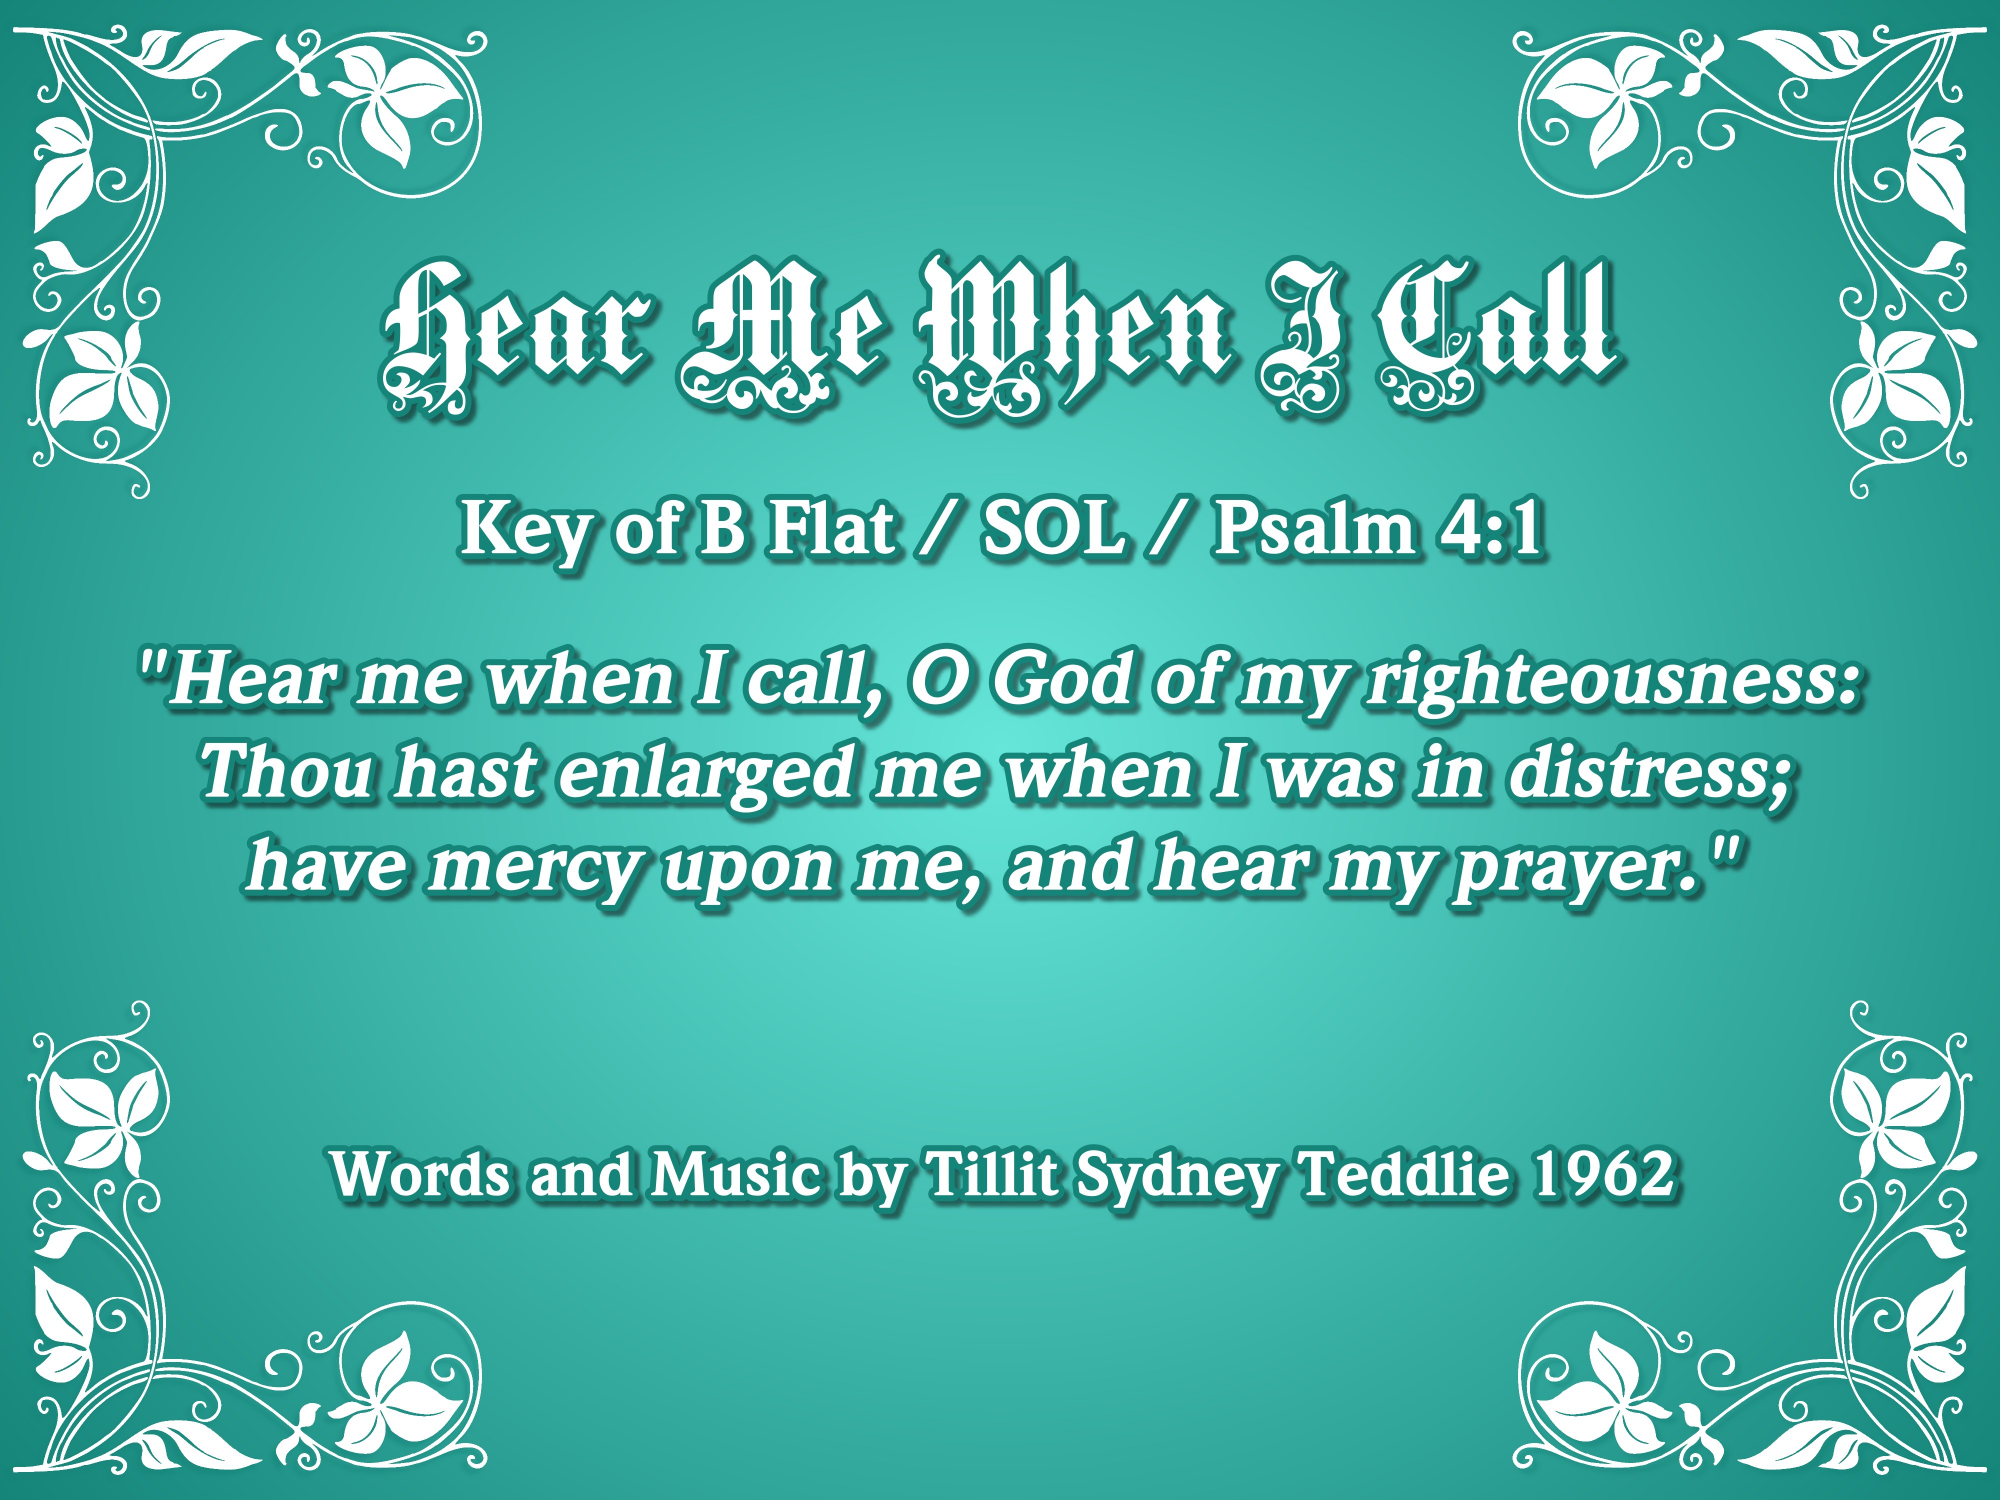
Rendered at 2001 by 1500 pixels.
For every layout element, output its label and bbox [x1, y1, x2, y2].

text_box [0, 0, 2000, 1500]
